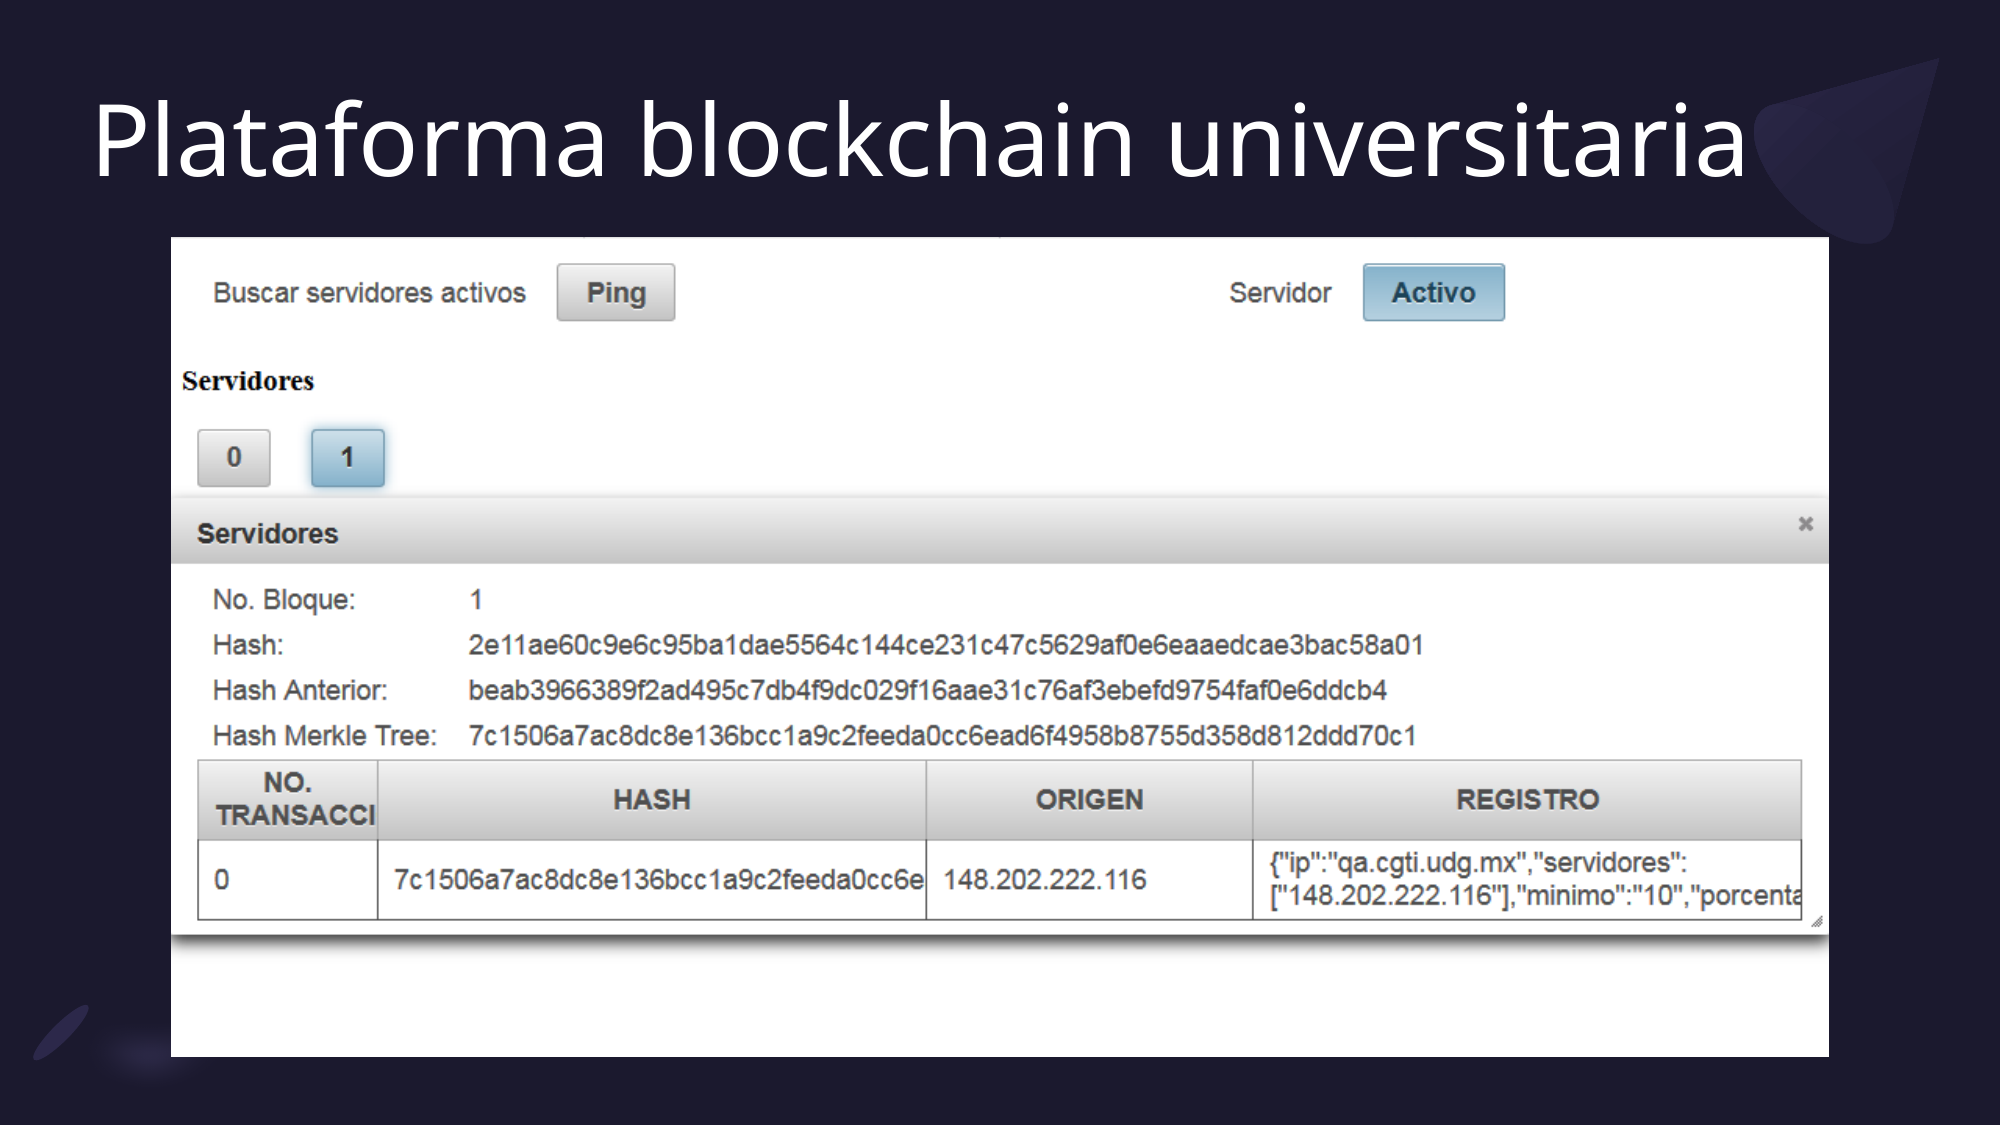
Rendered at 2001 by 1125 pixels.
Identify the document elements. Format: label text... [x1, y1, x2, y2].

title Plataforma blockchain universitaria [90, 90, 1911, 309]
picture [170, 237, 1829, 1057]
